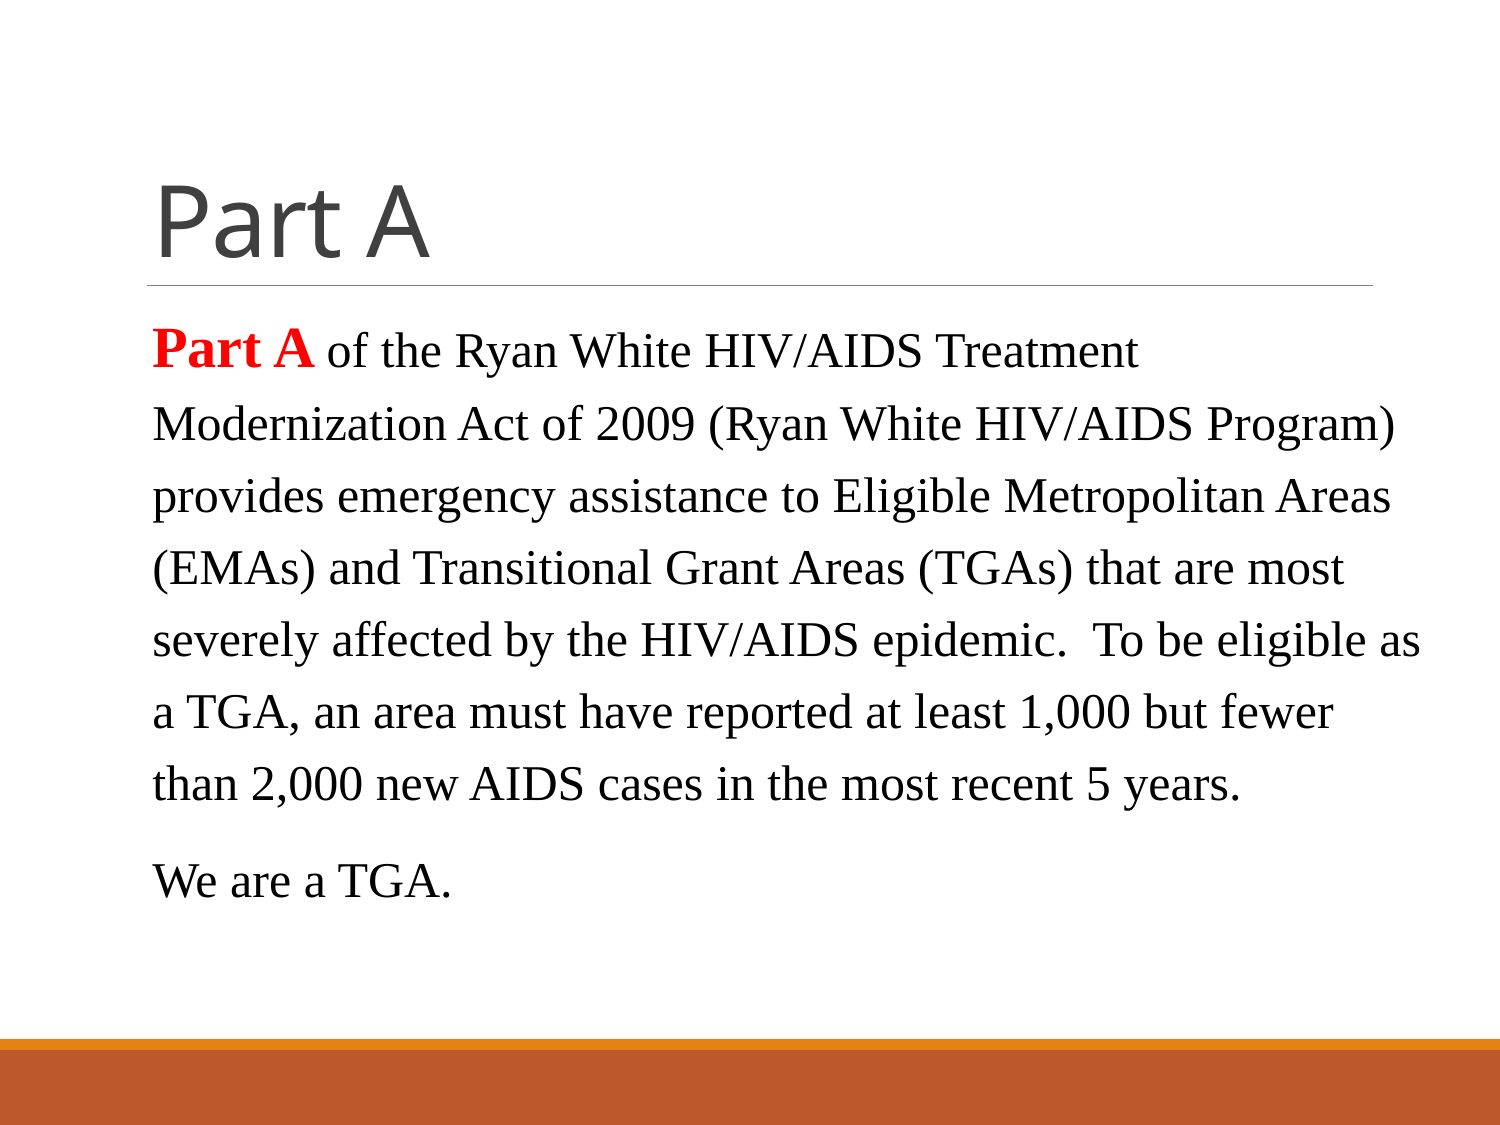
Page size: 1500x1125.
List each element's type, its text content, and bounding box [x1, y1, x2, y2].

title Part A [137, 135, 1313, 285]
text_box Part A of the Ryan White HIV/AIDS Treatment Modernization Act of 2009 (Ryan White HIV/AIDS Program) provides emergency assistance to Eligible Metropolitan Areas (EMAs) and Transitional Grant Areas (TGAs) that are most severely affected by the HIV/AIDS epidemic. To be eligible as a TGA, an area must have reported at least 1,000 but fewer than 2,000 new AIDS cases in the most recent 5 years. We are a TGA. [137, 287, 1438, 916]
